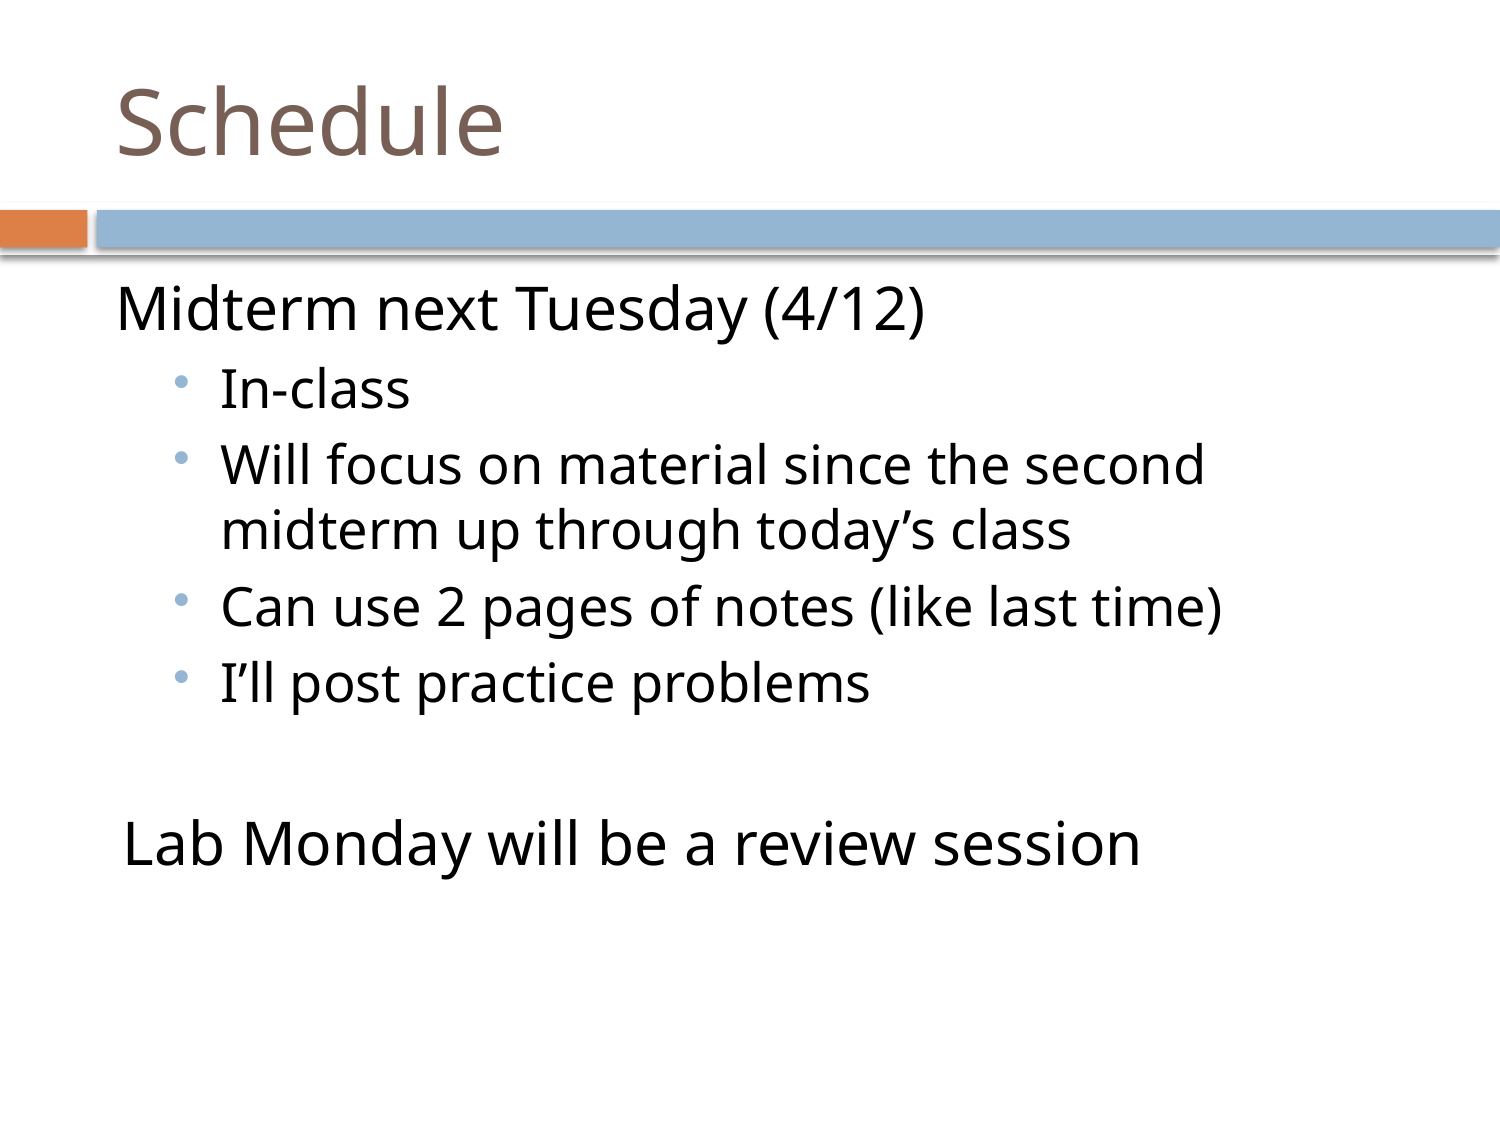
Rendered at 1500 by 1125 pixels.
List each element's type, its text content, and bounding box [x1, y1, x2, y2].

list Midterm next Tuesday (4/12) In-class Will focus on material since the second midterm up through today’s class Can use 2 pages of notes (like last time) I’ll post practice problems Lab Monday will be a review session [100, 262, 1438, 1000]
title Schedule [100, 37, 1438, 200]
